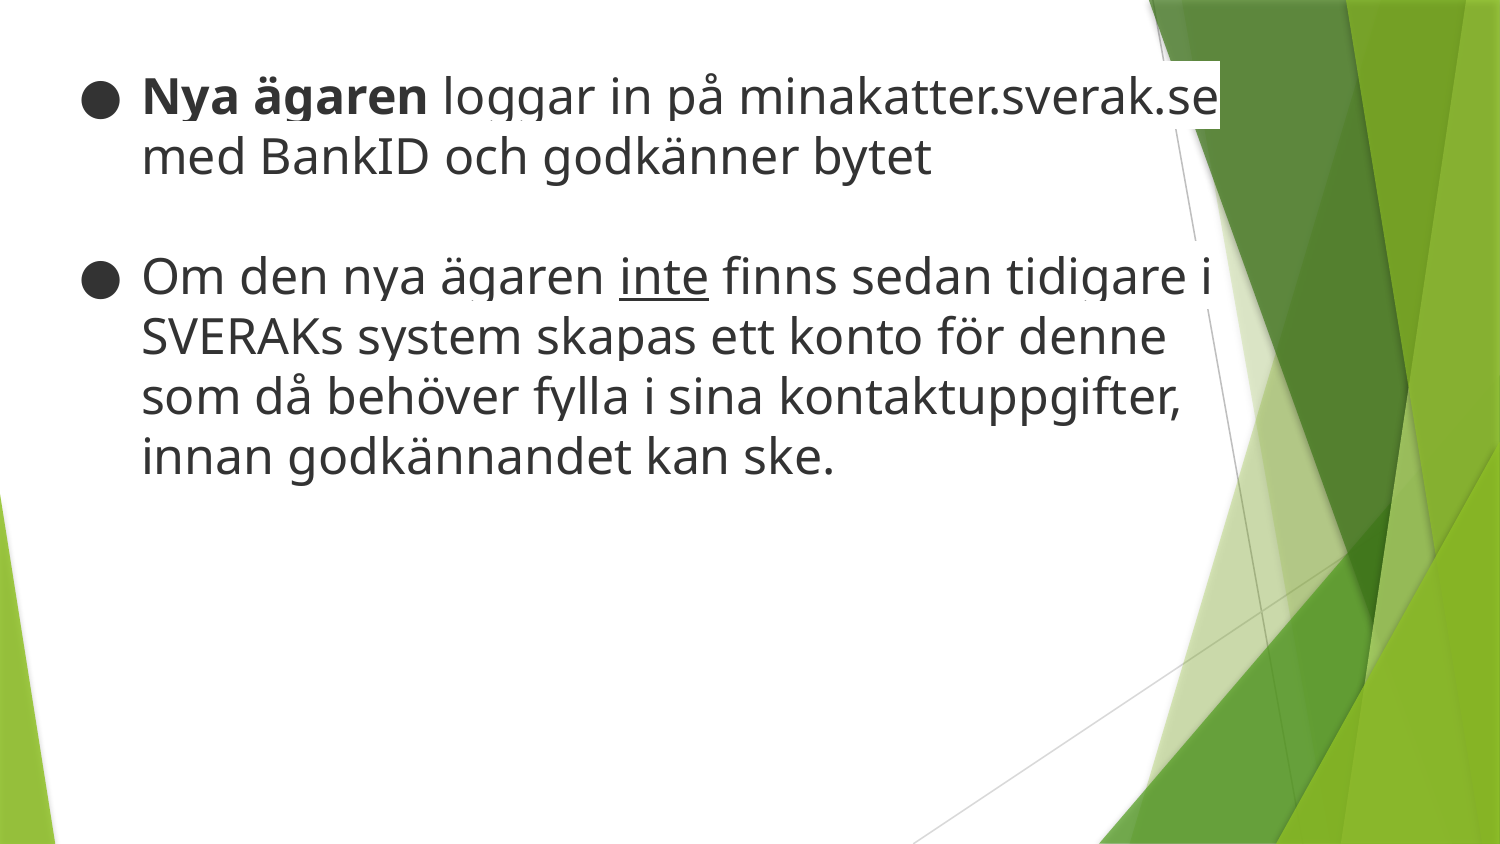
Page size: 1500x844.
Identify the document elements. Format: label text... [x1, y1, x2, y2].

list Nya ägaren loggar in på minakatter.sverak.se med BankID och godkänner bytet Om den nya ägaren inte finns sedan tidigare i SVERAKs system skapas ett konto för denne som då behöver fylla i sina kontaktuppgifter, innan godkännandet kan ske. [51, 49, 1261, 784]
